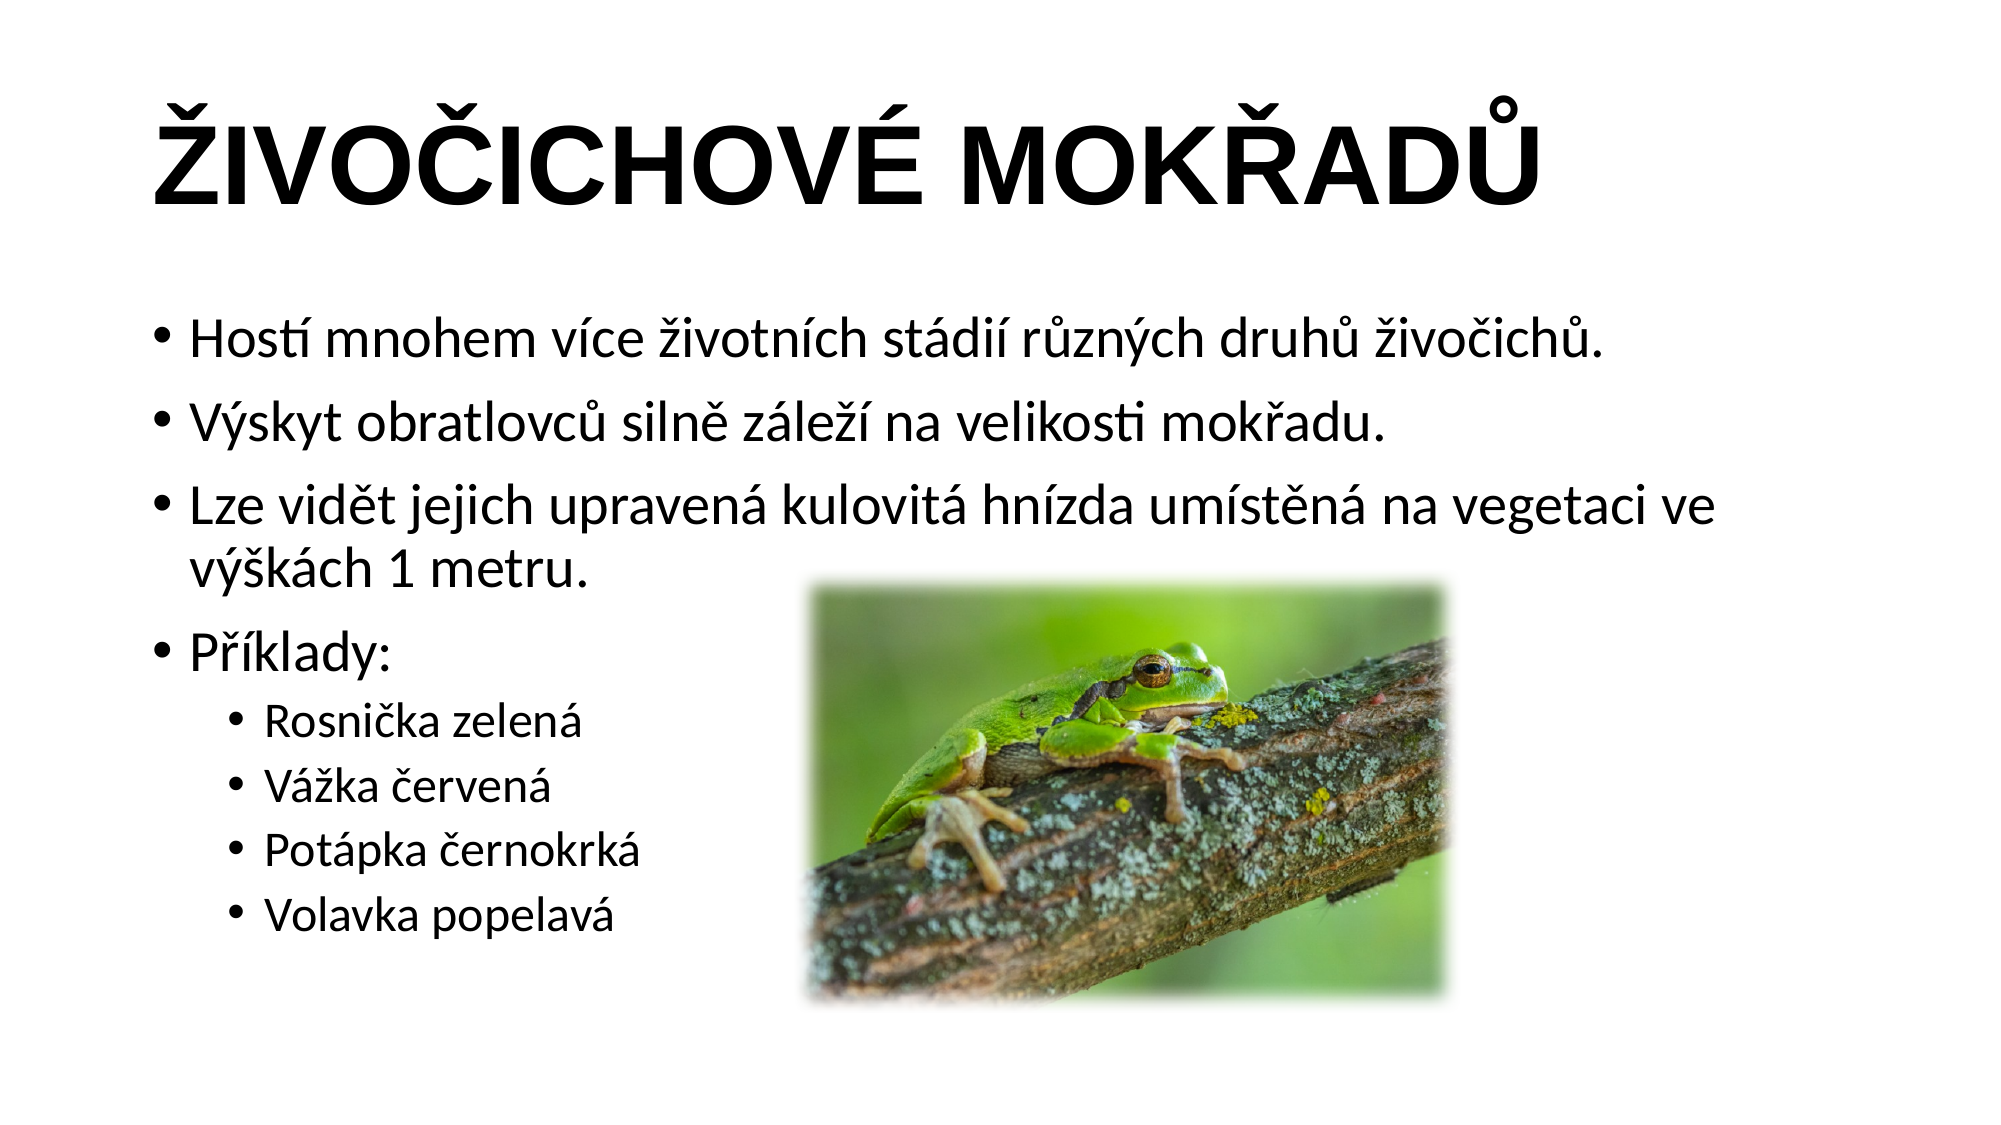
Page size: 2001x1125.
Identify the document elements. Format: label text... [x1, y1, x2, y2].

picture [793, 567, 1462, 1014]
title ŽIVOČICHOVÉ MOKŘADŮ [137, 59, 1863, 278]
list Hostí mnohem více životních stádií různých druhů živočichů. Výskyt obratlovců silně záleží na velikosti mokřadu. Lze vidět jejich upravená kulovitá hnízda umístěná na vegetaci ve výškách 1 metru. Příklady: Rosnička zelená Vážka červená Potápka černokrká Volavka popelavá [137, 299, 1863, 1014]
